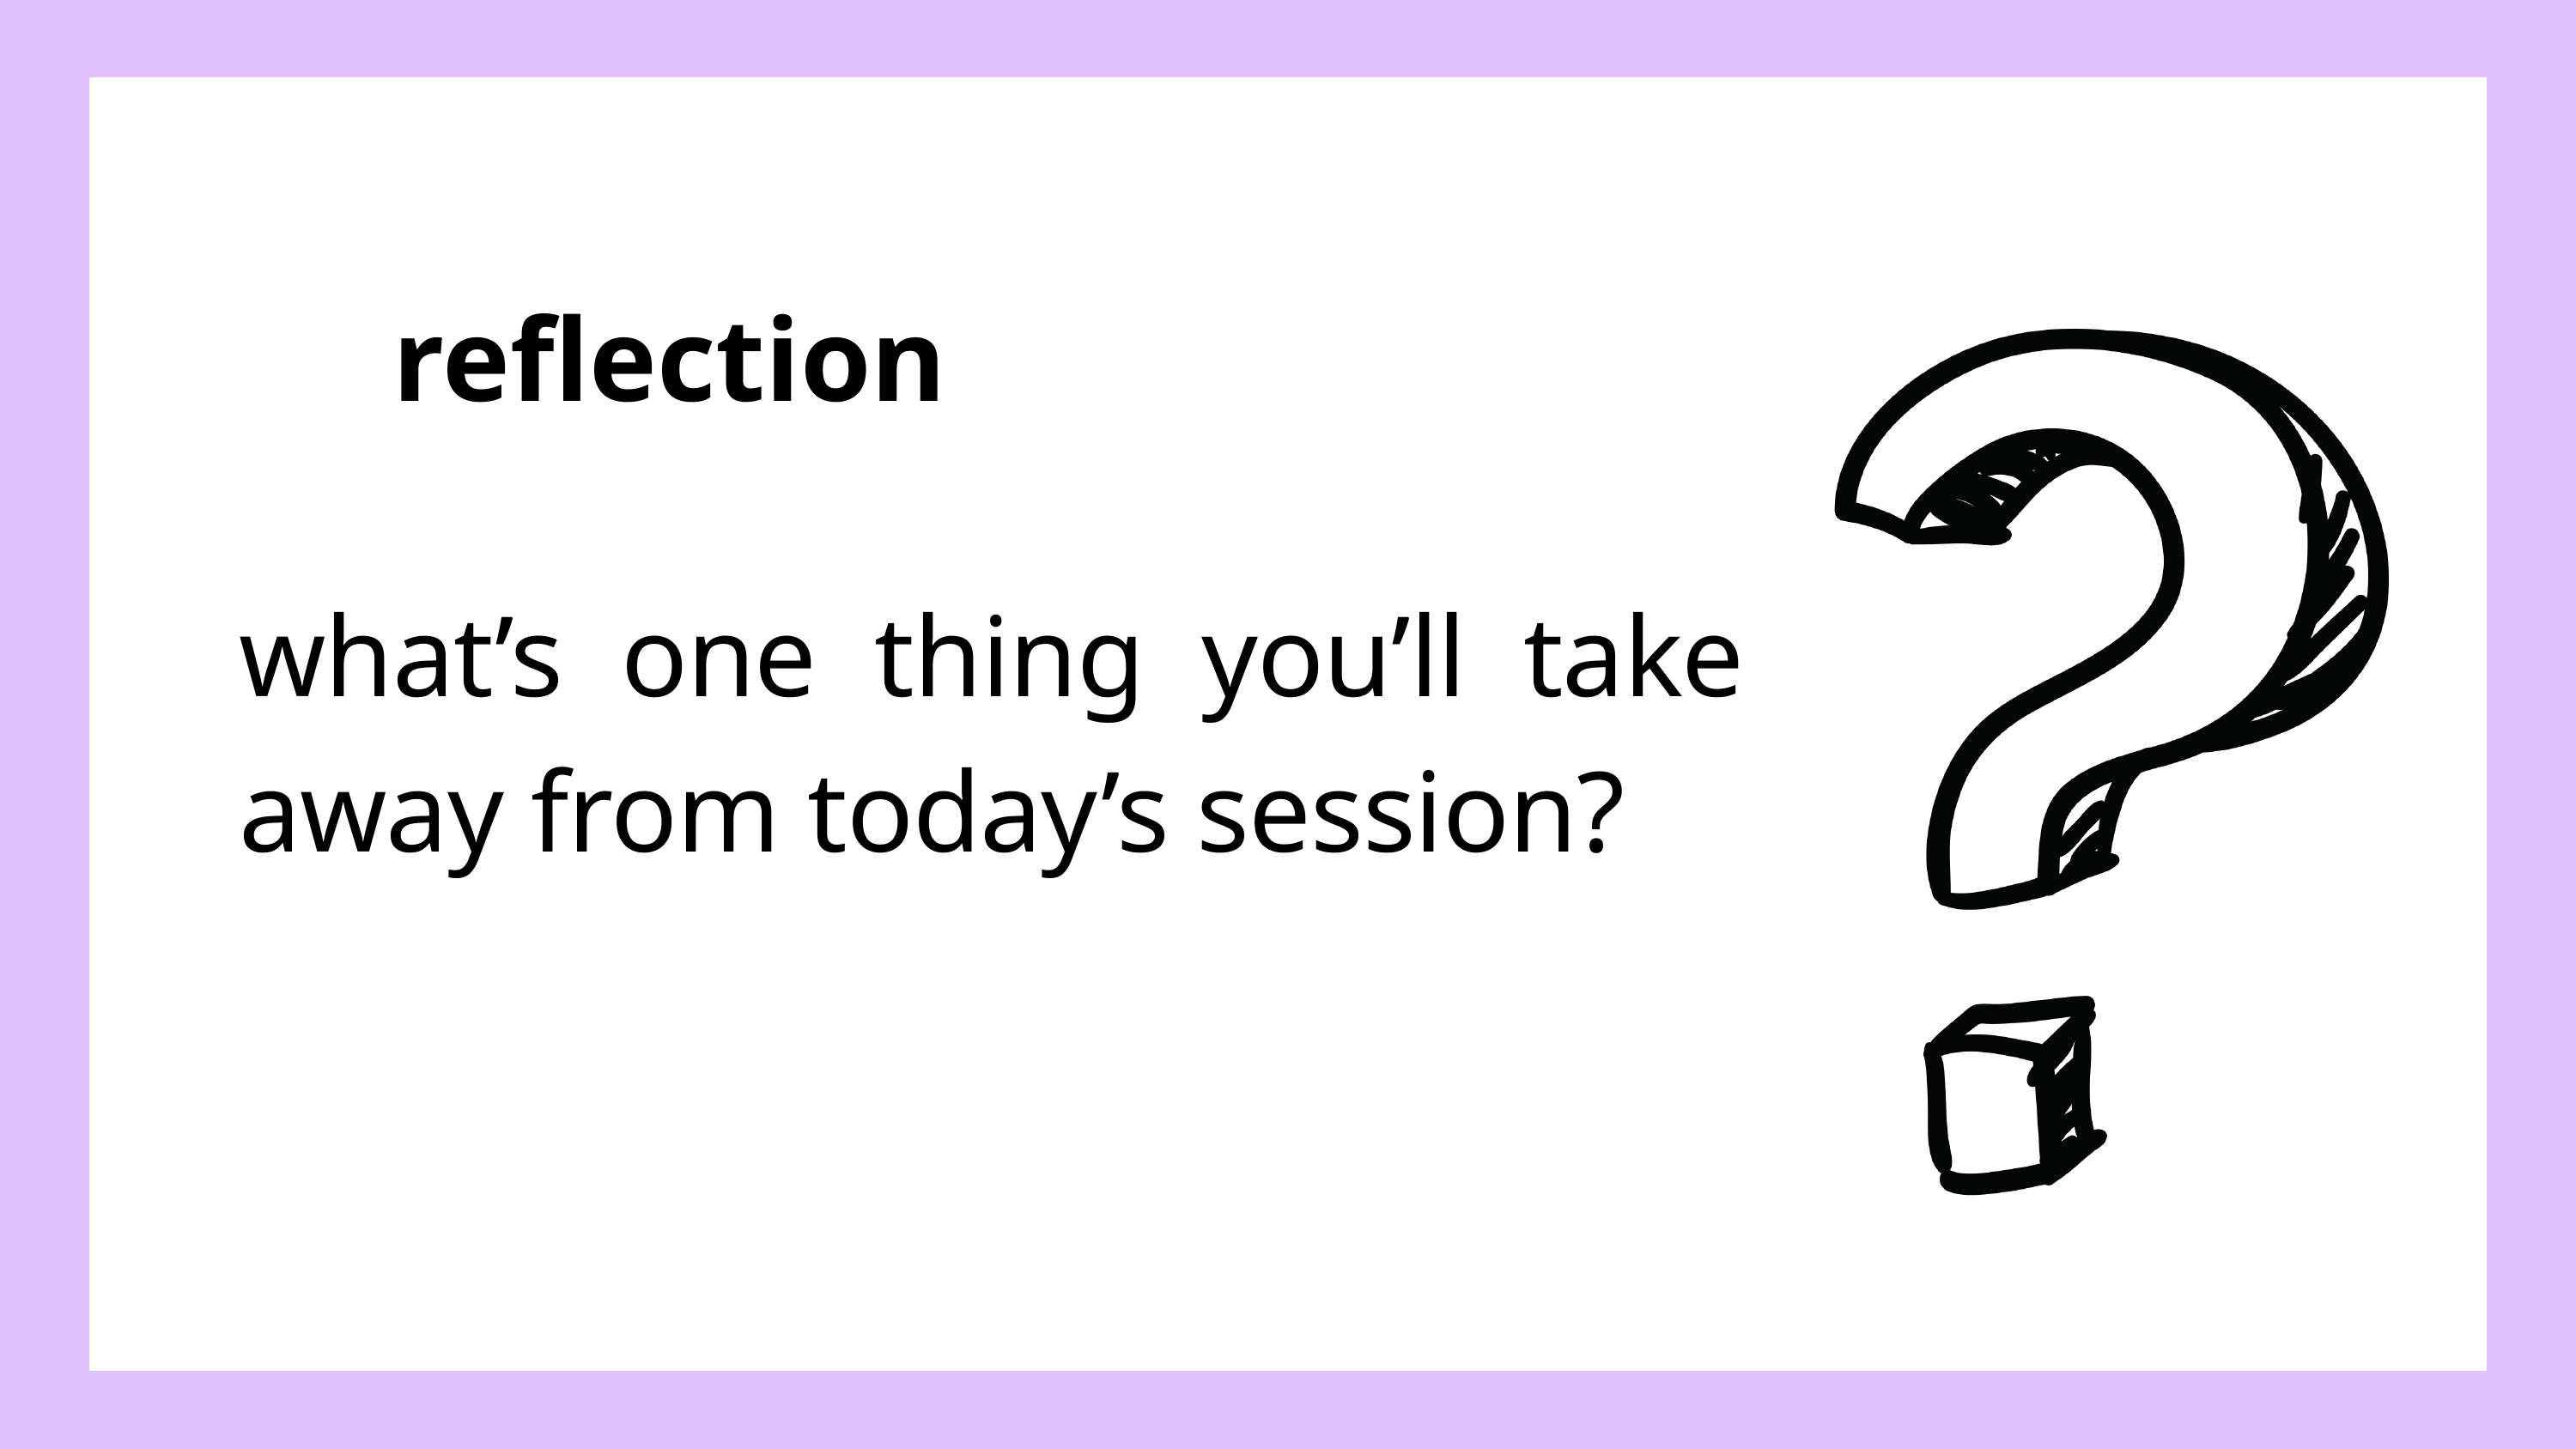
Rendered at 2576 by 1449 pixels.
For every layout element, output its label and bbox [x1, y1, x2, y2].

text_box [88, 76, 2487, 1372]
